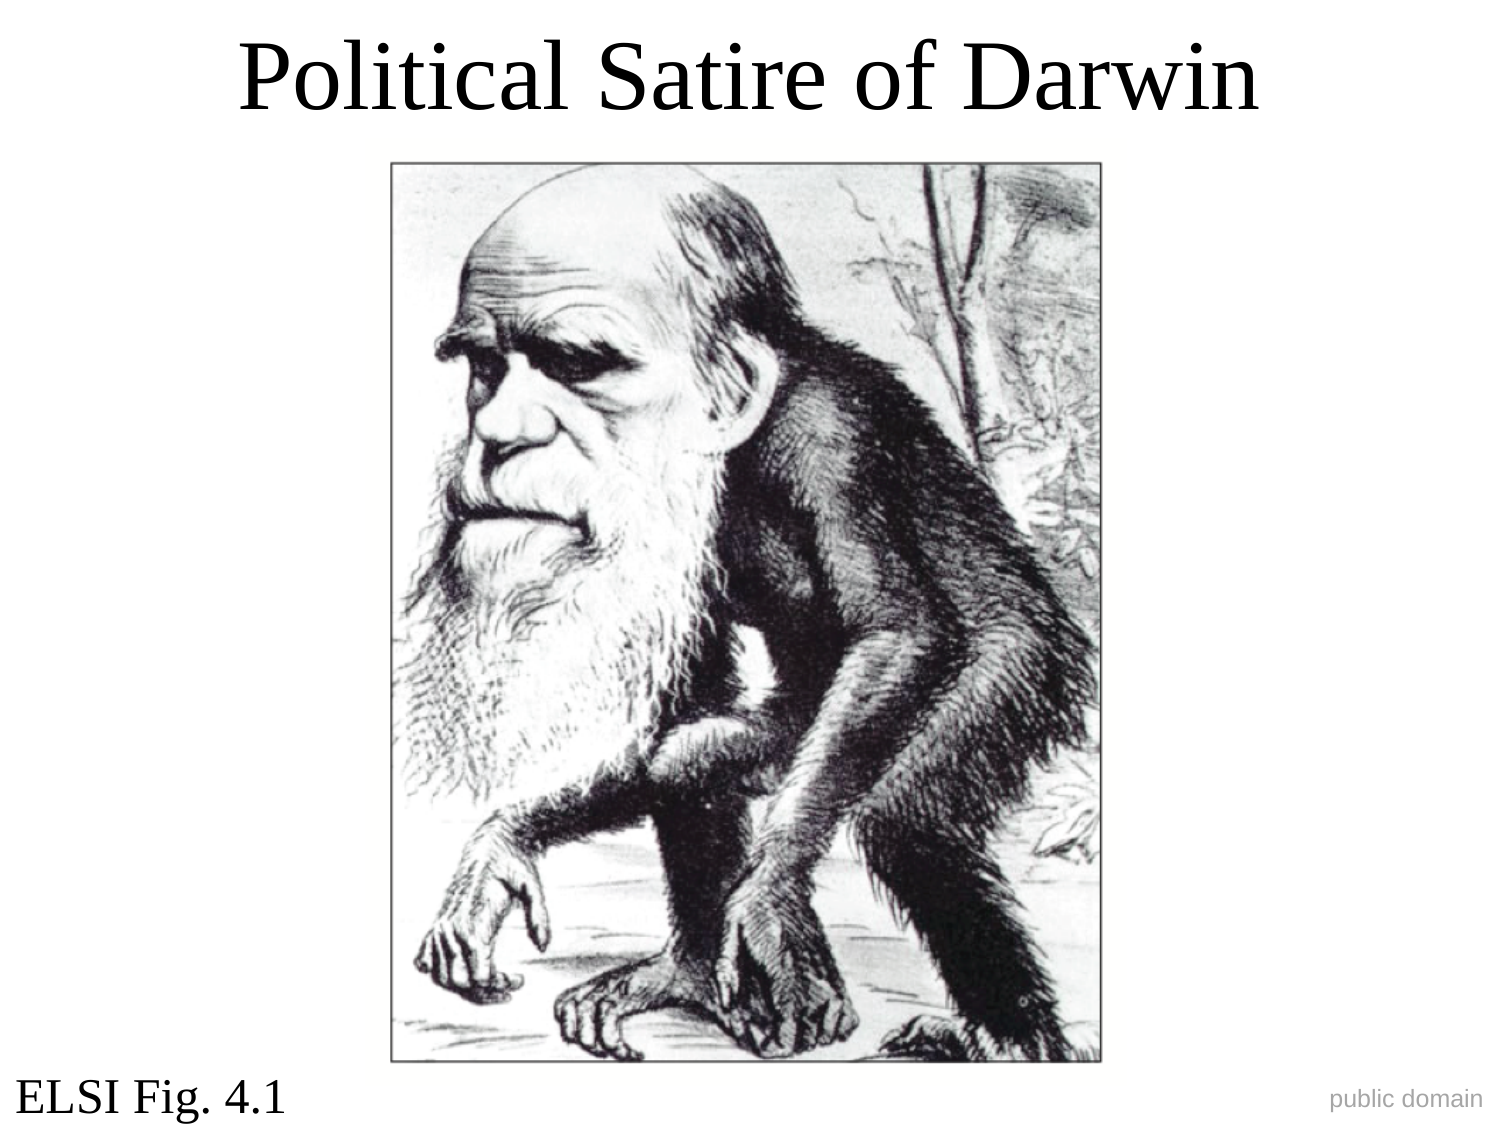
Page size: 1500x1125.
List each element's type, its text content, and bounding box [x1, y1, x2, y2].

text_box Political Satire of Darwin [0, 1, 1500, 137]
picture [365, 137, 1127, 1086]
text_box public domain [1314, 1075, 1500, 1120]
title ELSI Fig. 4.1 [0, 1061, 536, 1125]
